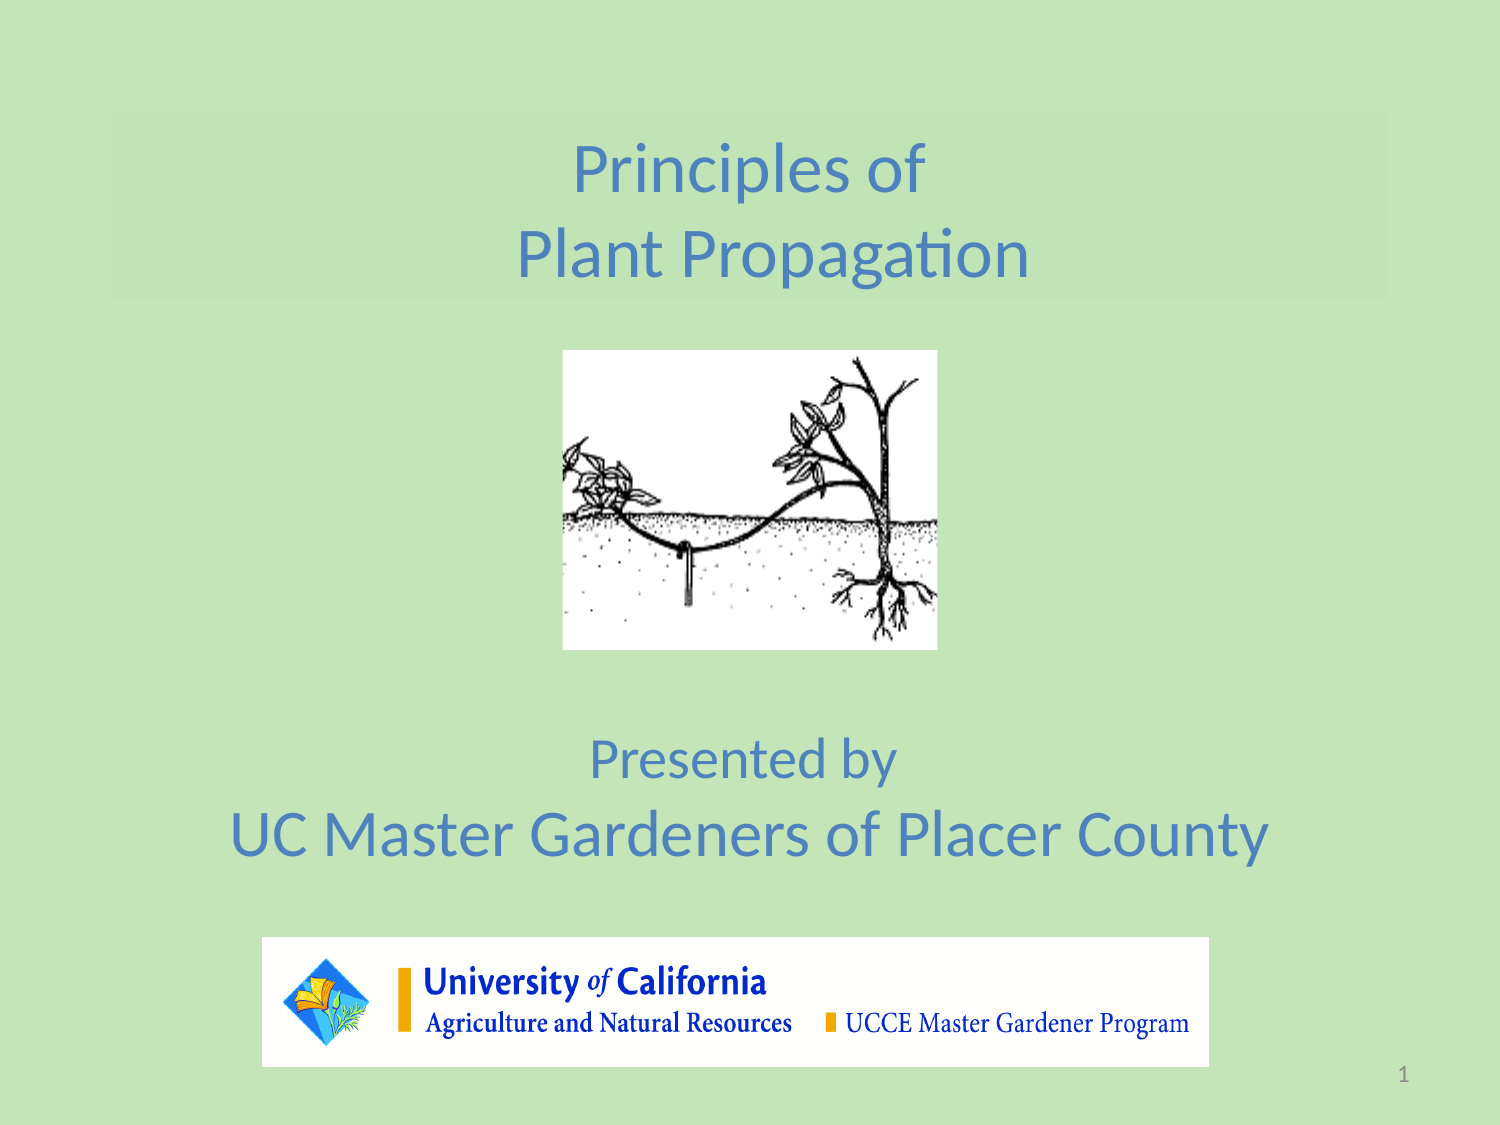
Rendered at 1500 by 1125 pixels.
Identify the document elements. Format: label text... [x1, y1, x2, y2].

picture [262, 937, 1209, 1067]
title Principles of Plant Propagation [112, 112, 1388, 300]
picture [562, 349, 938, 651]
